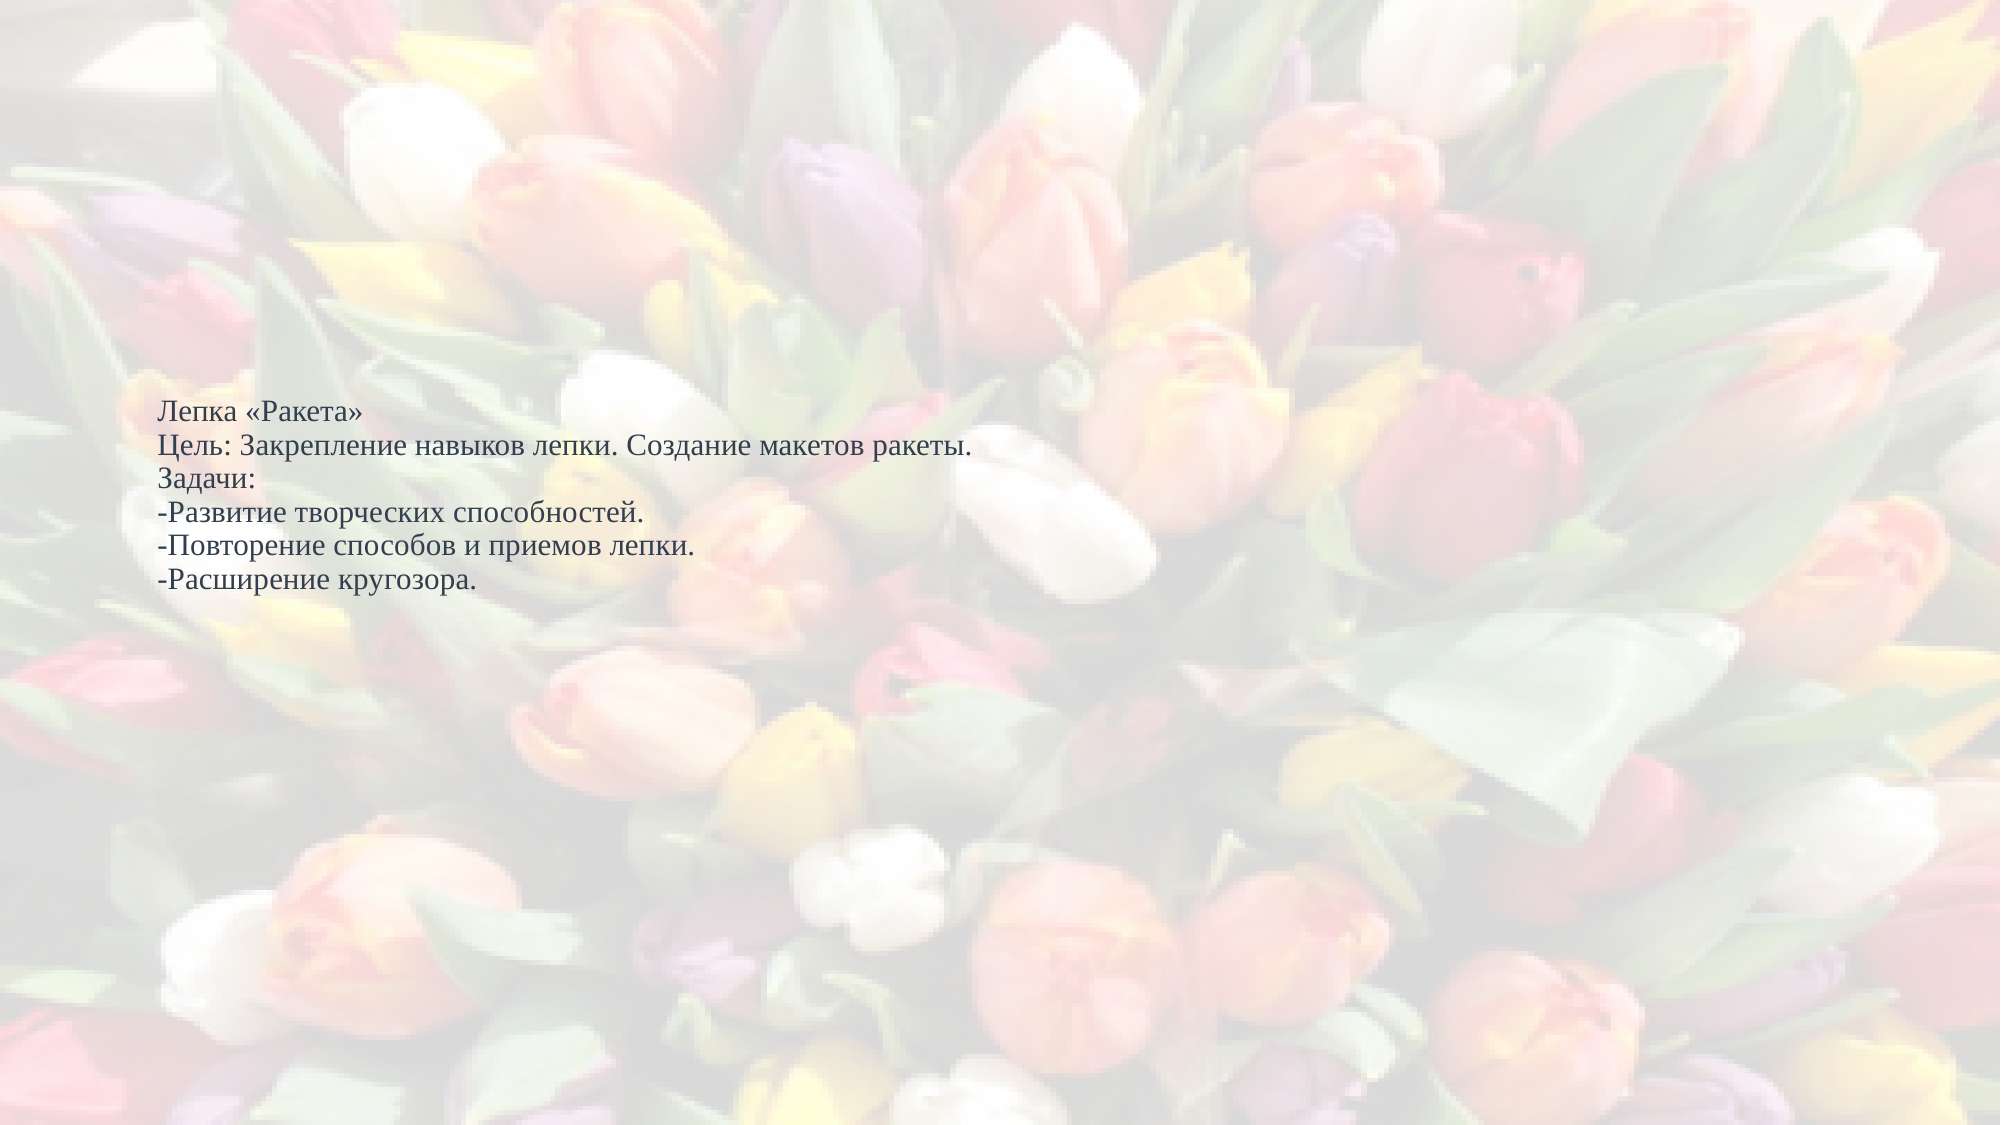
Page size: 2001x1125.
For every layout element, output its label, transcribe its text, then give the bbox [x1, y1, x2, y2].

title Лепка «Ракета» Цель: Закрепление навыков лепки. Создание макетов ракеты. Задачи: -Развитие творческих способностей. -Повторение способов и приемов лепки. -Расширение кругозора. [142, 386, 1868, 604]
